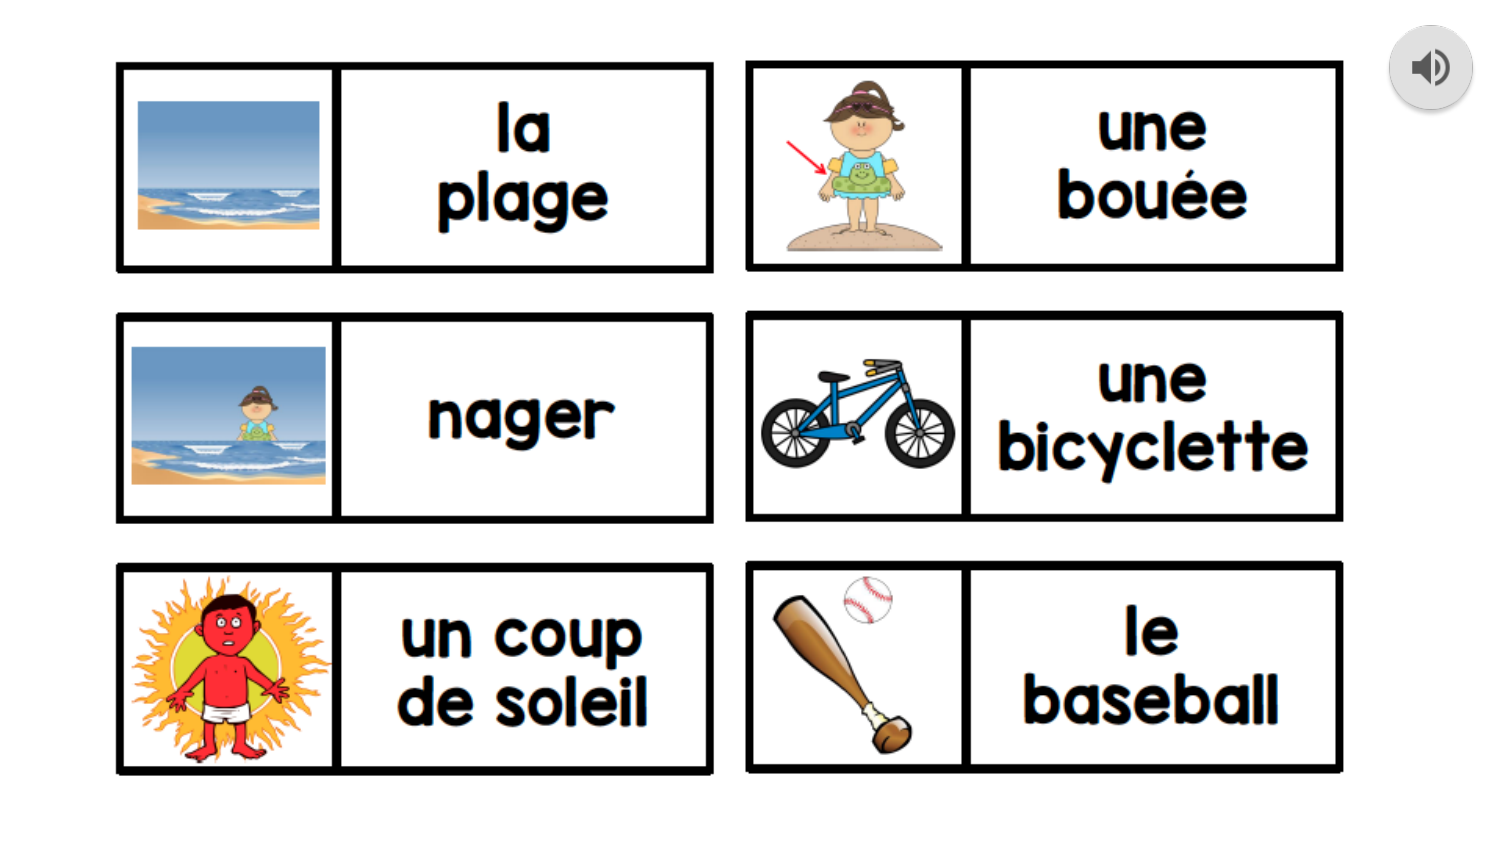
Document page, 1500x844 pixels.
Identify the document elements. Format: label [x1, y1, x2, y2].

picture [110, 53, 726, 791]
picture [1380, 17, 1482, 119]
picture [737, 52, 1353, 791]
